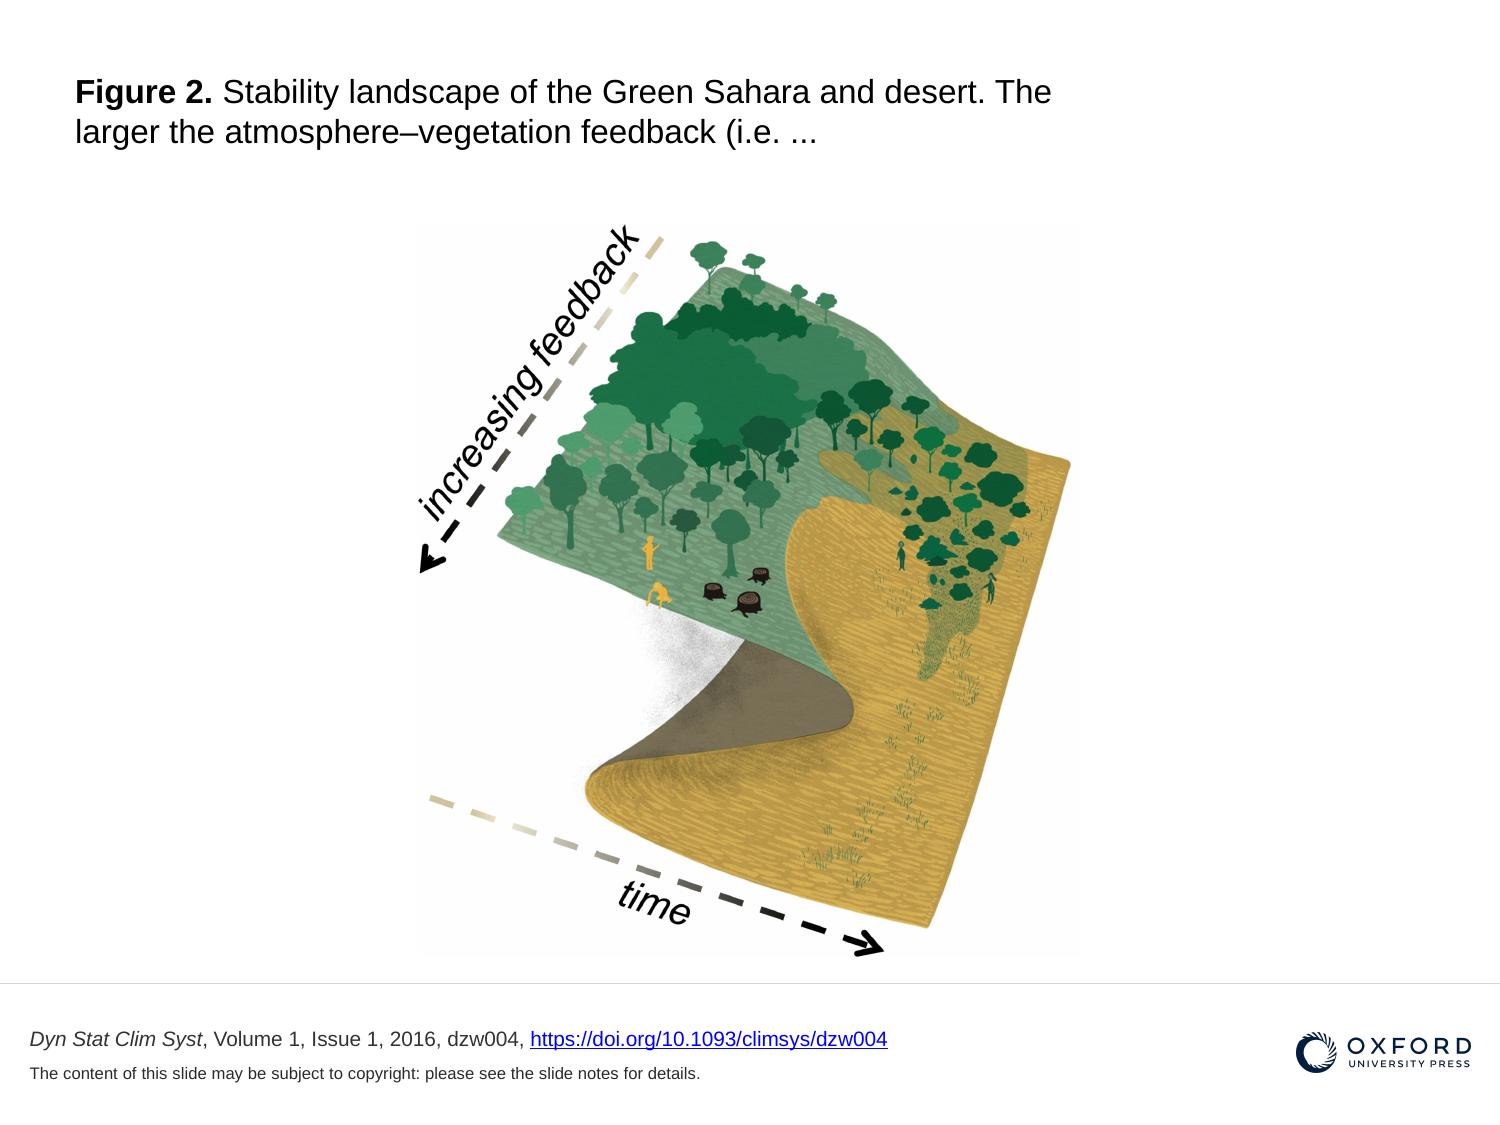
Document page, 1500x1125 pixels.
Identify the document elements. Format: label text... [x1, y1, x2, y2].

footer Dyn Stat Clim Syst, Volume 1, Issue 1, 2016, dzw004, https://doi.org/10.1093/climsys/dzw004 The content of this slide may be subject to copyright: please see the slide notes for details. [0, 983, 1260, 1125]
picture [1296, 1032, 1471, 1073]
picture [418, 224, 1080, 957]
title Figure 2. Stability landscape of the Green Sahara and desert. The larger the atmosphere–vegetation feedback (i.e. ... [75, 69, 1078, 171]
